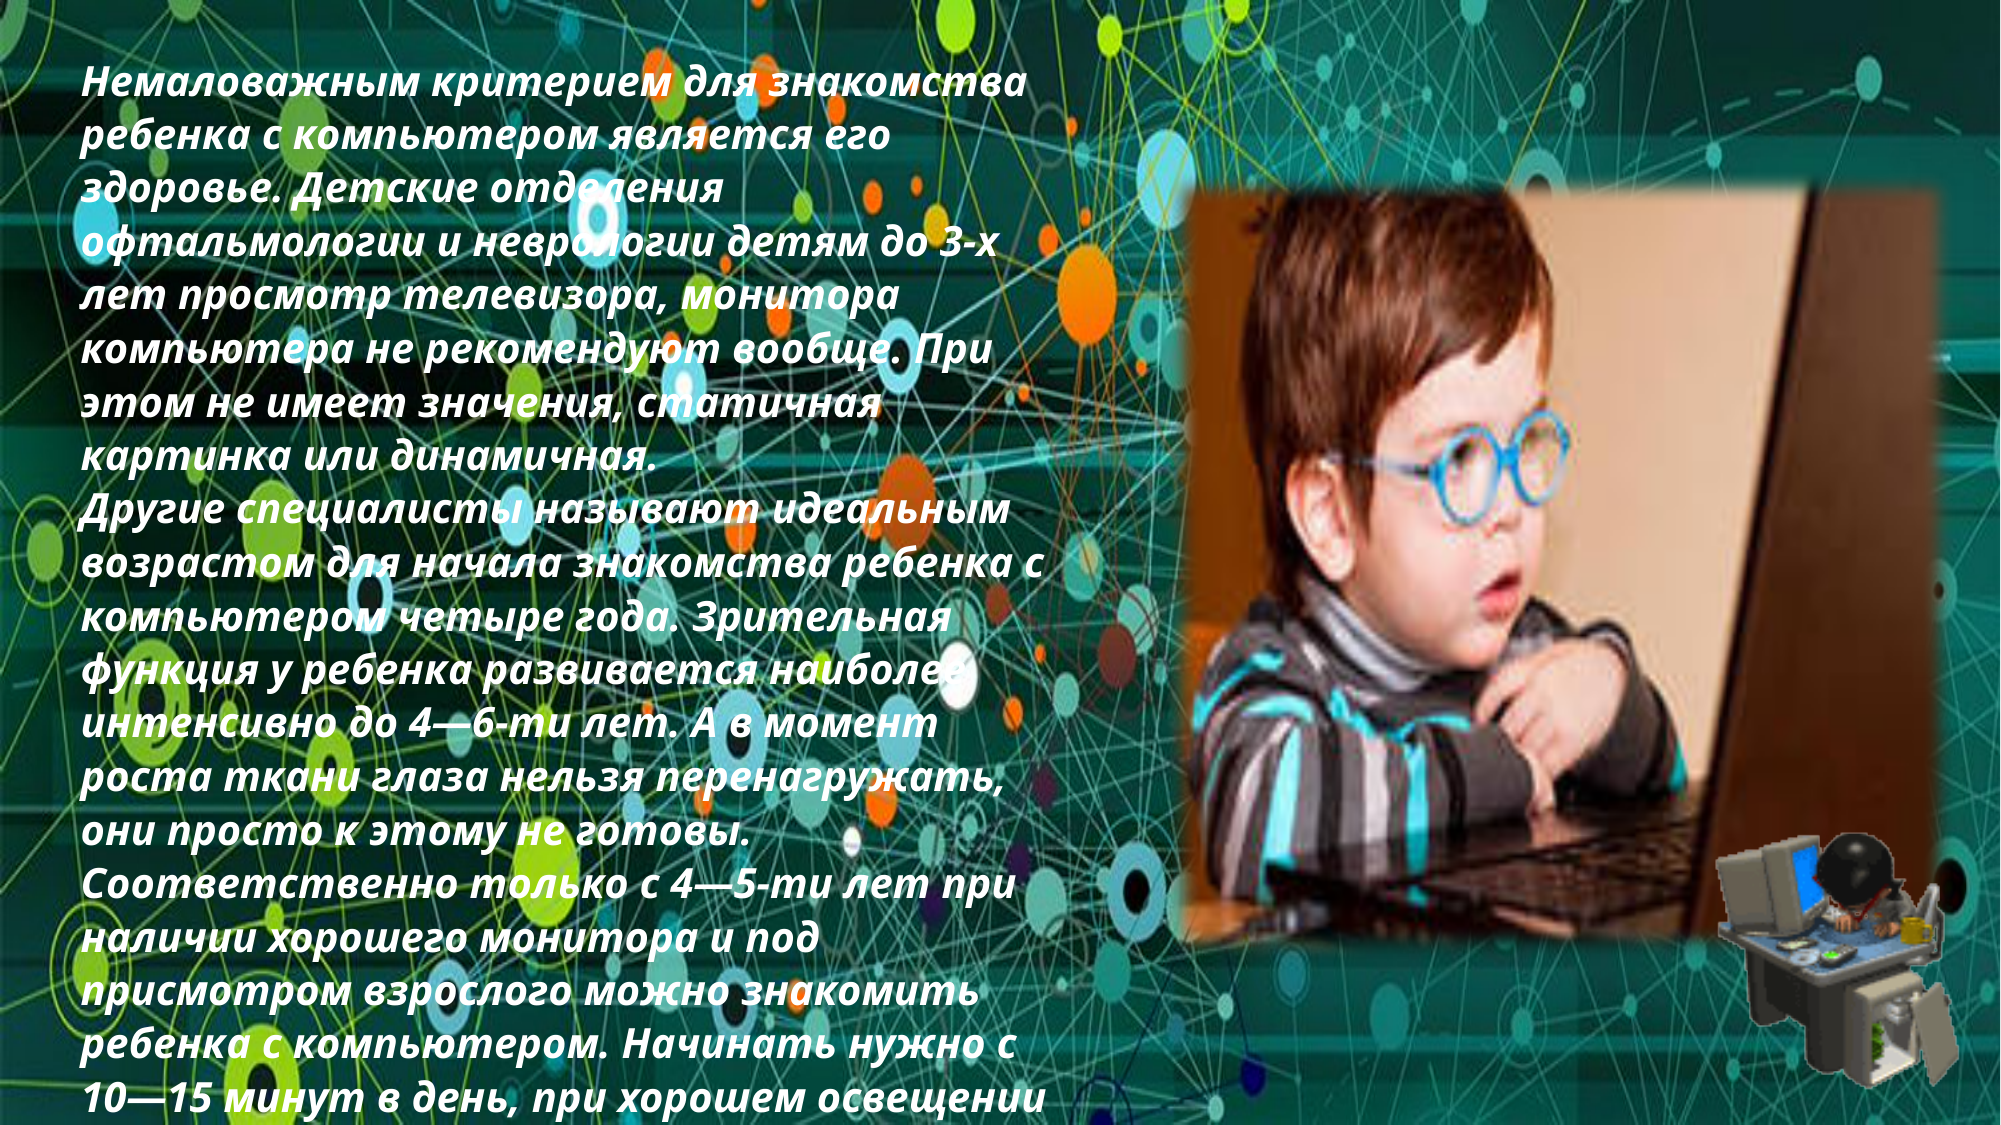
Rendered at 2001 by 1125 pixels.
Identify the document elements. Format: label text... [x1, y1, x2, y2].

text_box Немаловажным критерием для знакомства ребенка с компьютером является его здоровье. Детские отделения офтальмологии и неврологии детям до 3-х лет просмотр телевизора, монитора компьютера не рекомендуют вообще. При этом не имеет значения, статичная картинка или динамичная. Другие специалисты называют идеальным возрастом для начала знакомства ребенка с компьютером четыре года. Зрительная функция у ребенка развивается наиболее интенсивно до 4—6-ти лет. А в момент роста ткани глаза нельзя перенагружать, они просто к этому не готовы. Соответственно только с 4—5-ти лет при наличии хорошего монитора и под присмотром взрослого можно знакомить ребенка с компьютером. Начинать нужно с 10—15 минут в день, при хорошем освещении и правильной посадке ребенка. В раннем школьном возрасте (1—4 классы) занятия не должны превышать 20—30 минут в день. [65, 43, 1066, 1125]
picture [0, 0, 2001, 1125]
